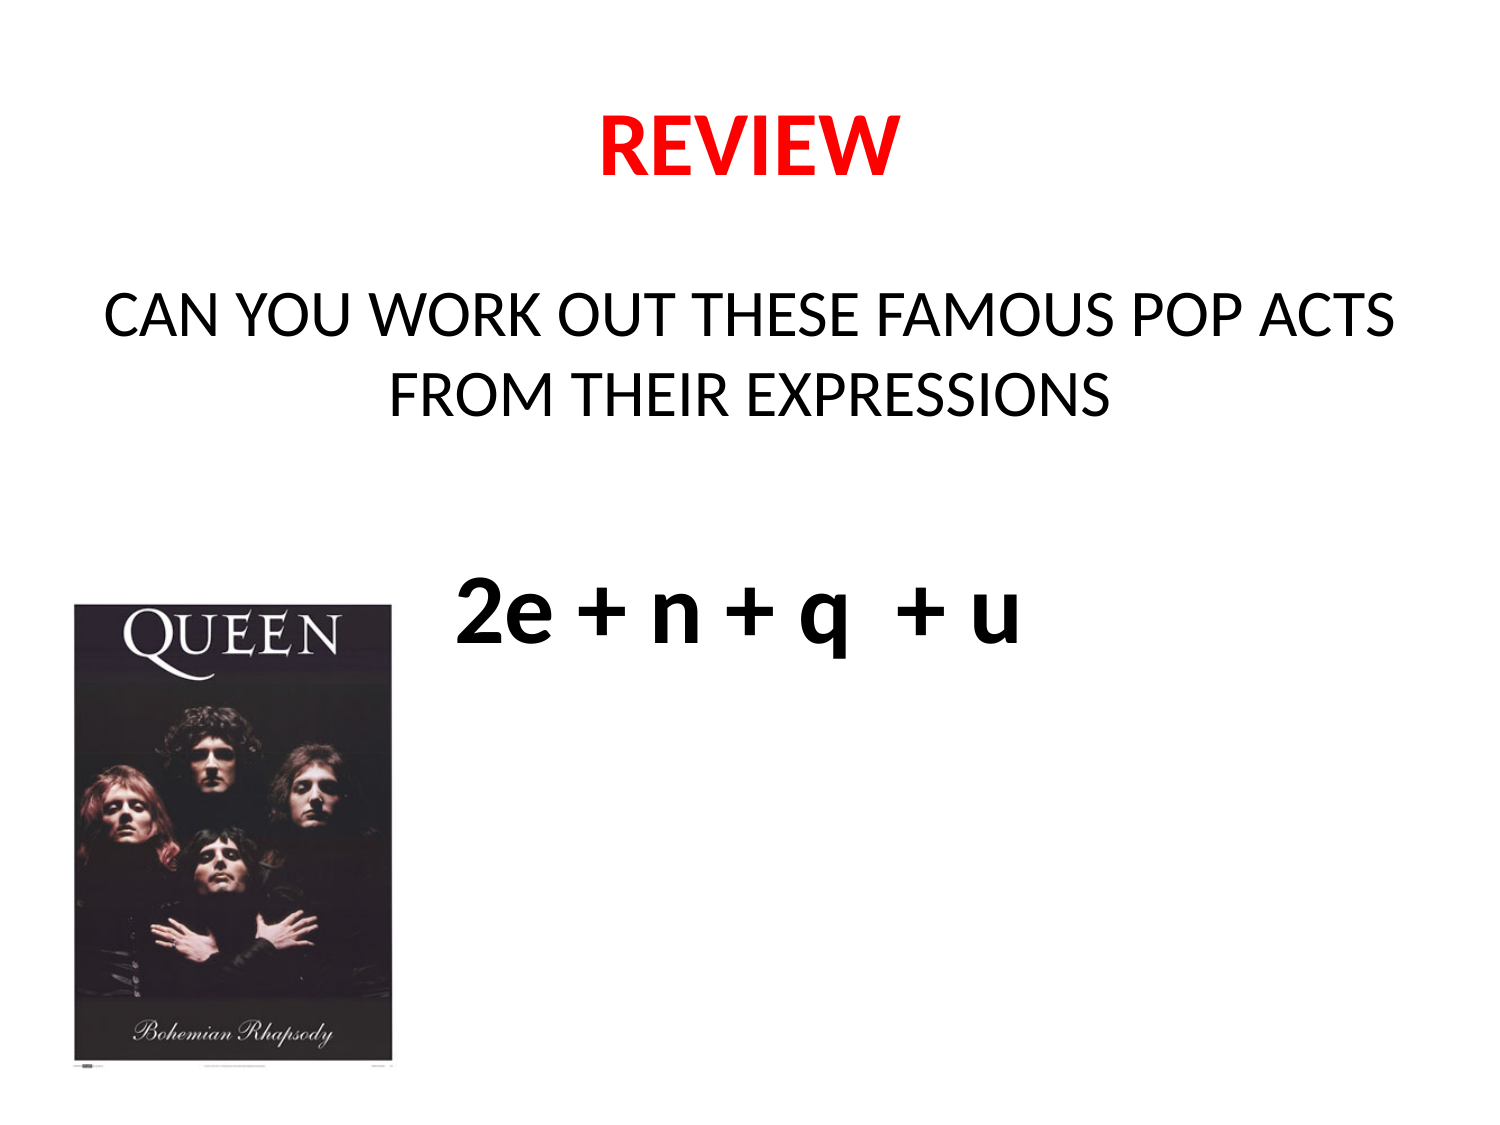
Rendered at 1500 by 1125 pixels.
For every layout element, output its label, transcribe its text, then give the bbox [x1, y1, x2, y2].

picture [64, 594, 402, 1071]
list CAN YOU WORK OUT THESE FAMOUS POP ACTS FROM THEIR EXPRESSIONS 2e + n + q + u [75, 262, 1425, 1005]
title REVIEW [75, 45, 1425, 233]
